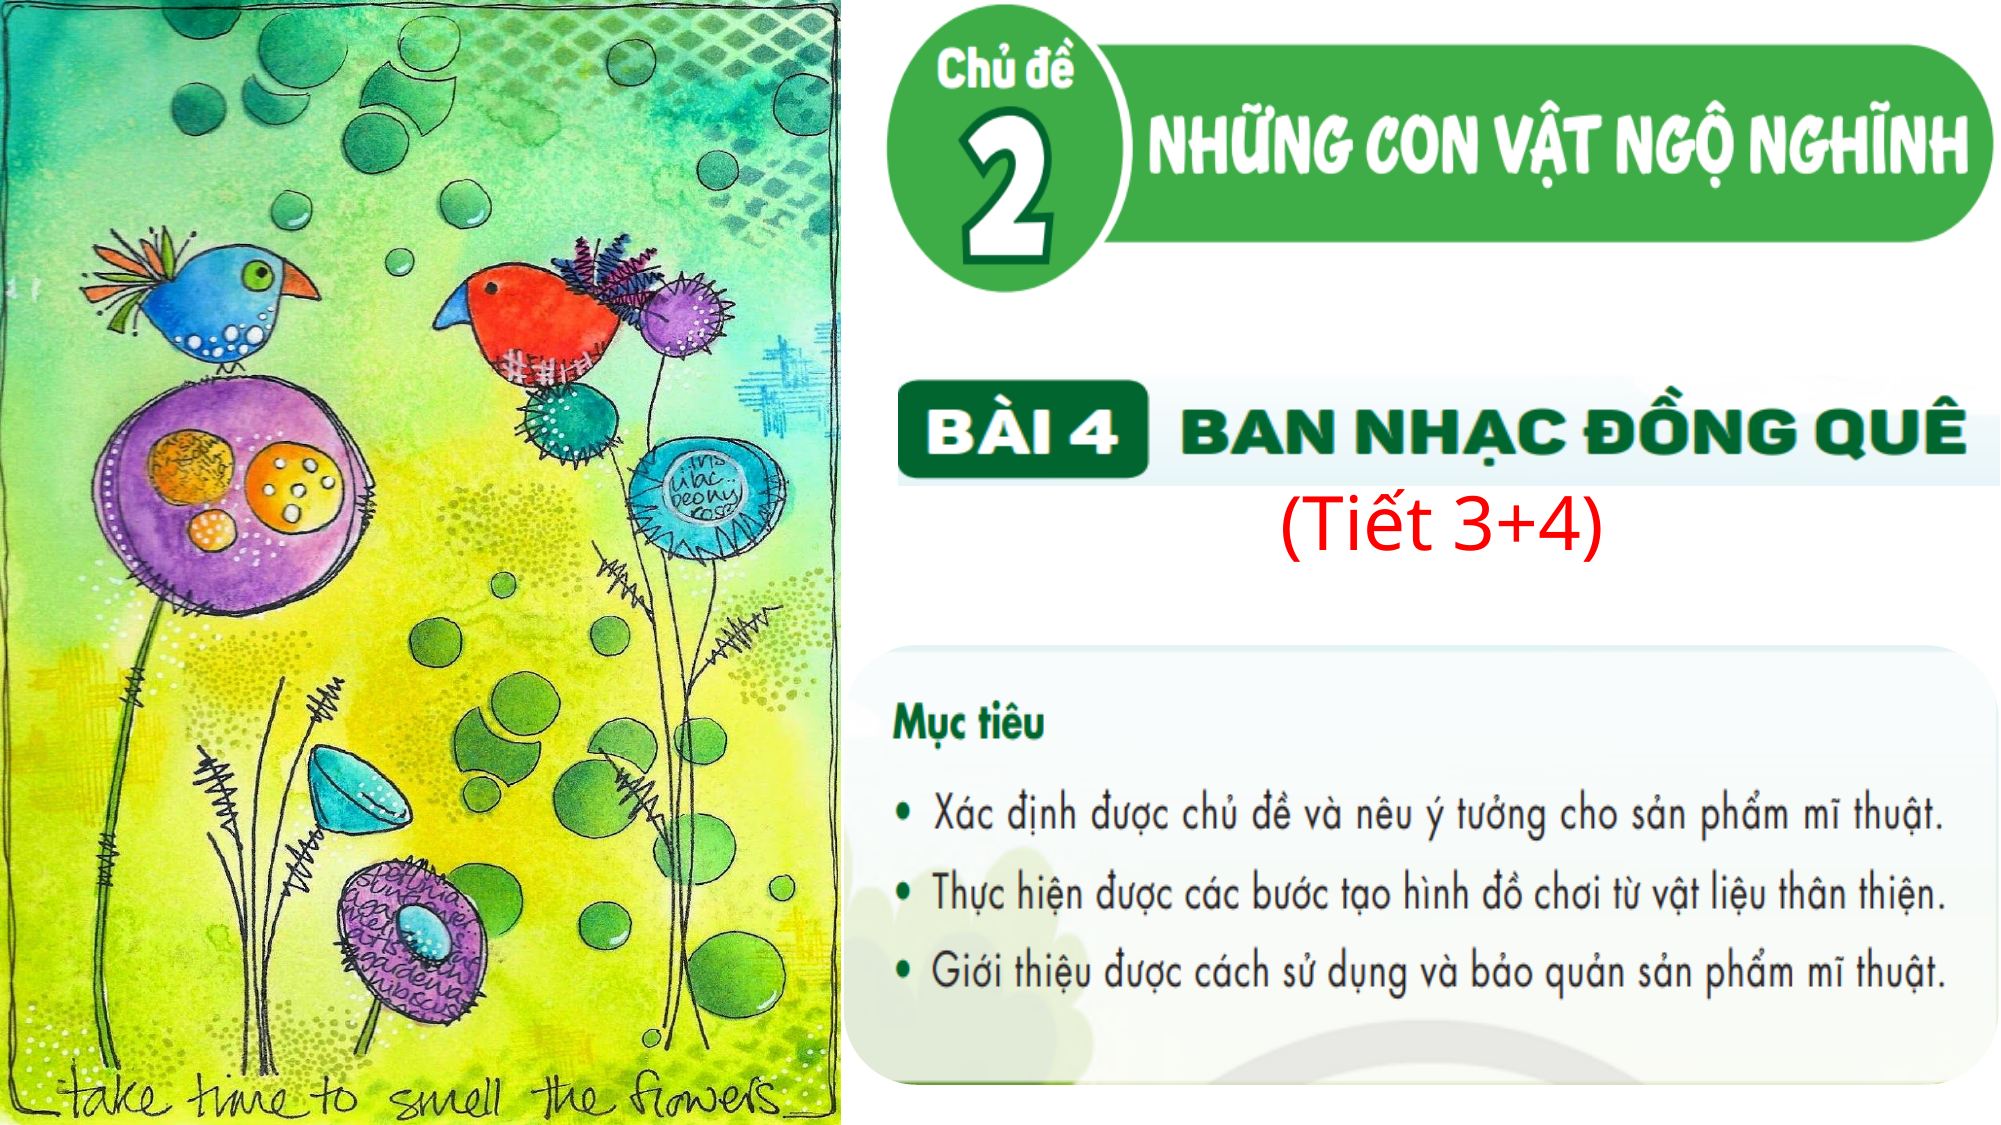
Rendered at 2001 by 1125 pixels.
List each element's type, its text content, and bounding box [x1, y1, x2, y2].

picture [843, 645, 1999, 1085]
text_box (Tiết 3+4) [1265, 486, 1620, 574]
picture [0, 0, 841, 1125]
picture [884, 4, 2000, 296]
picture [898, 375, 2000, 486]
